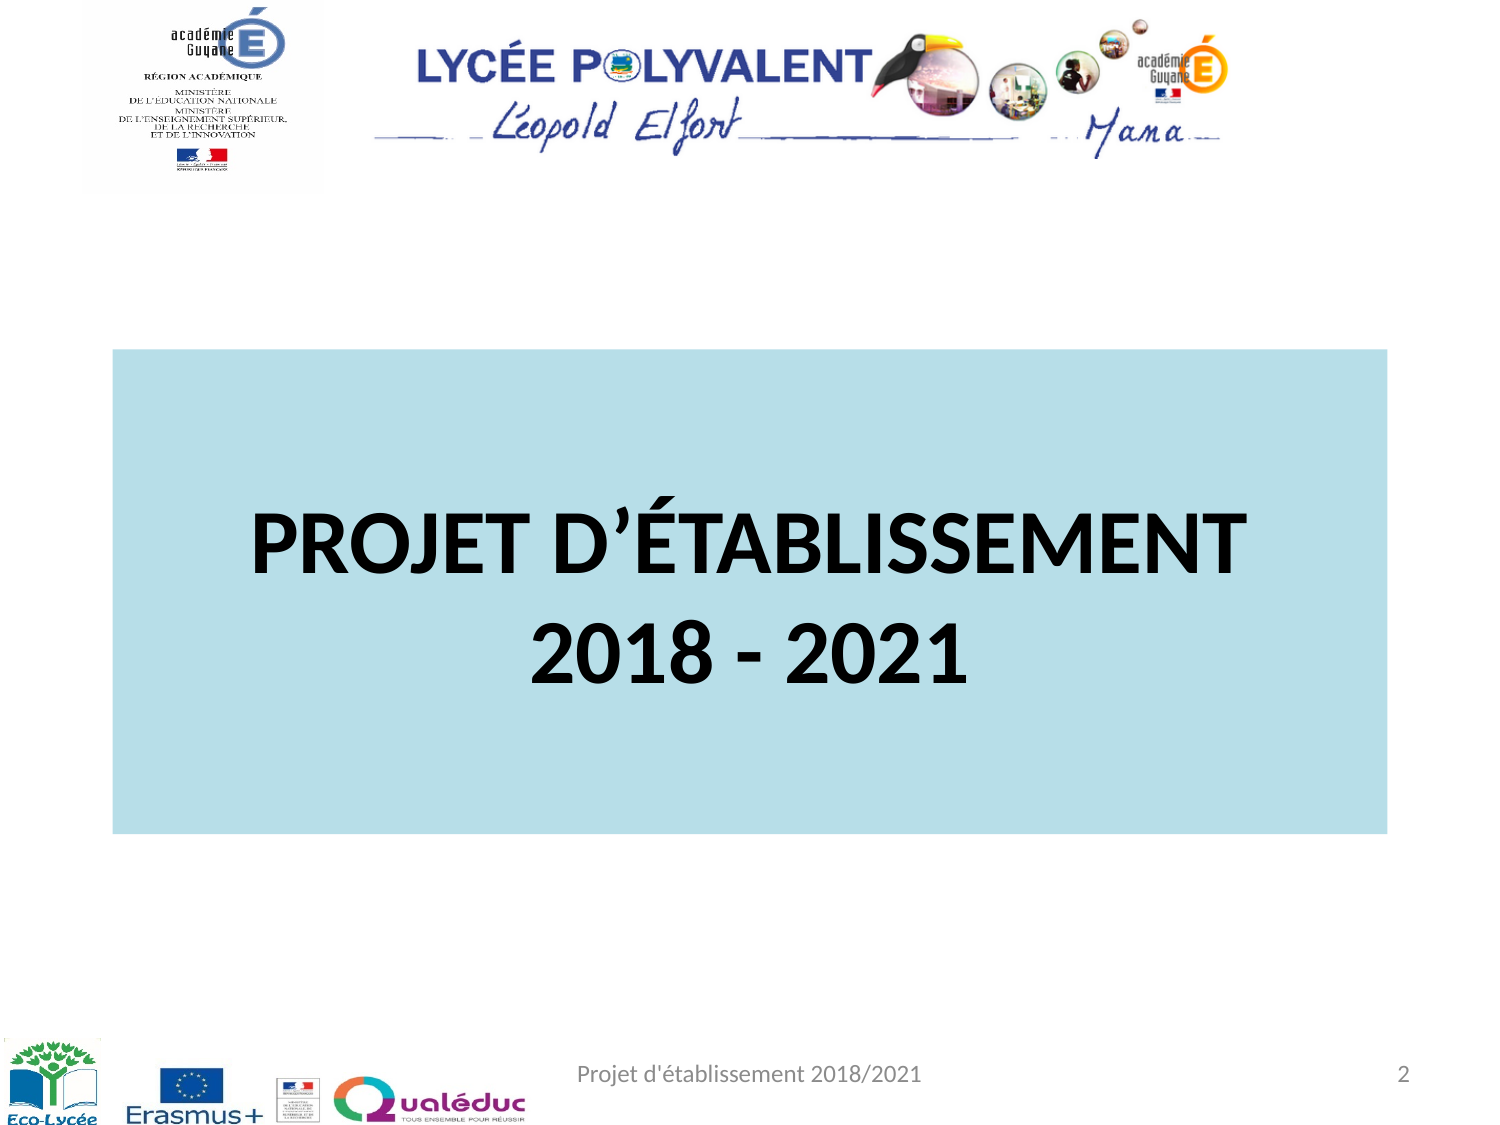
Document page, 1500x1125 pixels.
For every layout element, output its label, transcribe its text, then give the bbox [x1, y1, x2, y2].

title PROJET D’ÉTABLISSEMENT 2018 - 2021 [112, 349, 1388, 835]
picture [122, 1058, 532, 1125]
picture [359, 17, 1247, 162]
picture [82, 0, 324, 195]
slide_number 2 [1074, 1042, 1425, 1103]
footer Projet d'établissement 2018/2021 [512, 1042, 988, 1103]
picture [3, 1038, 101, 1125]
